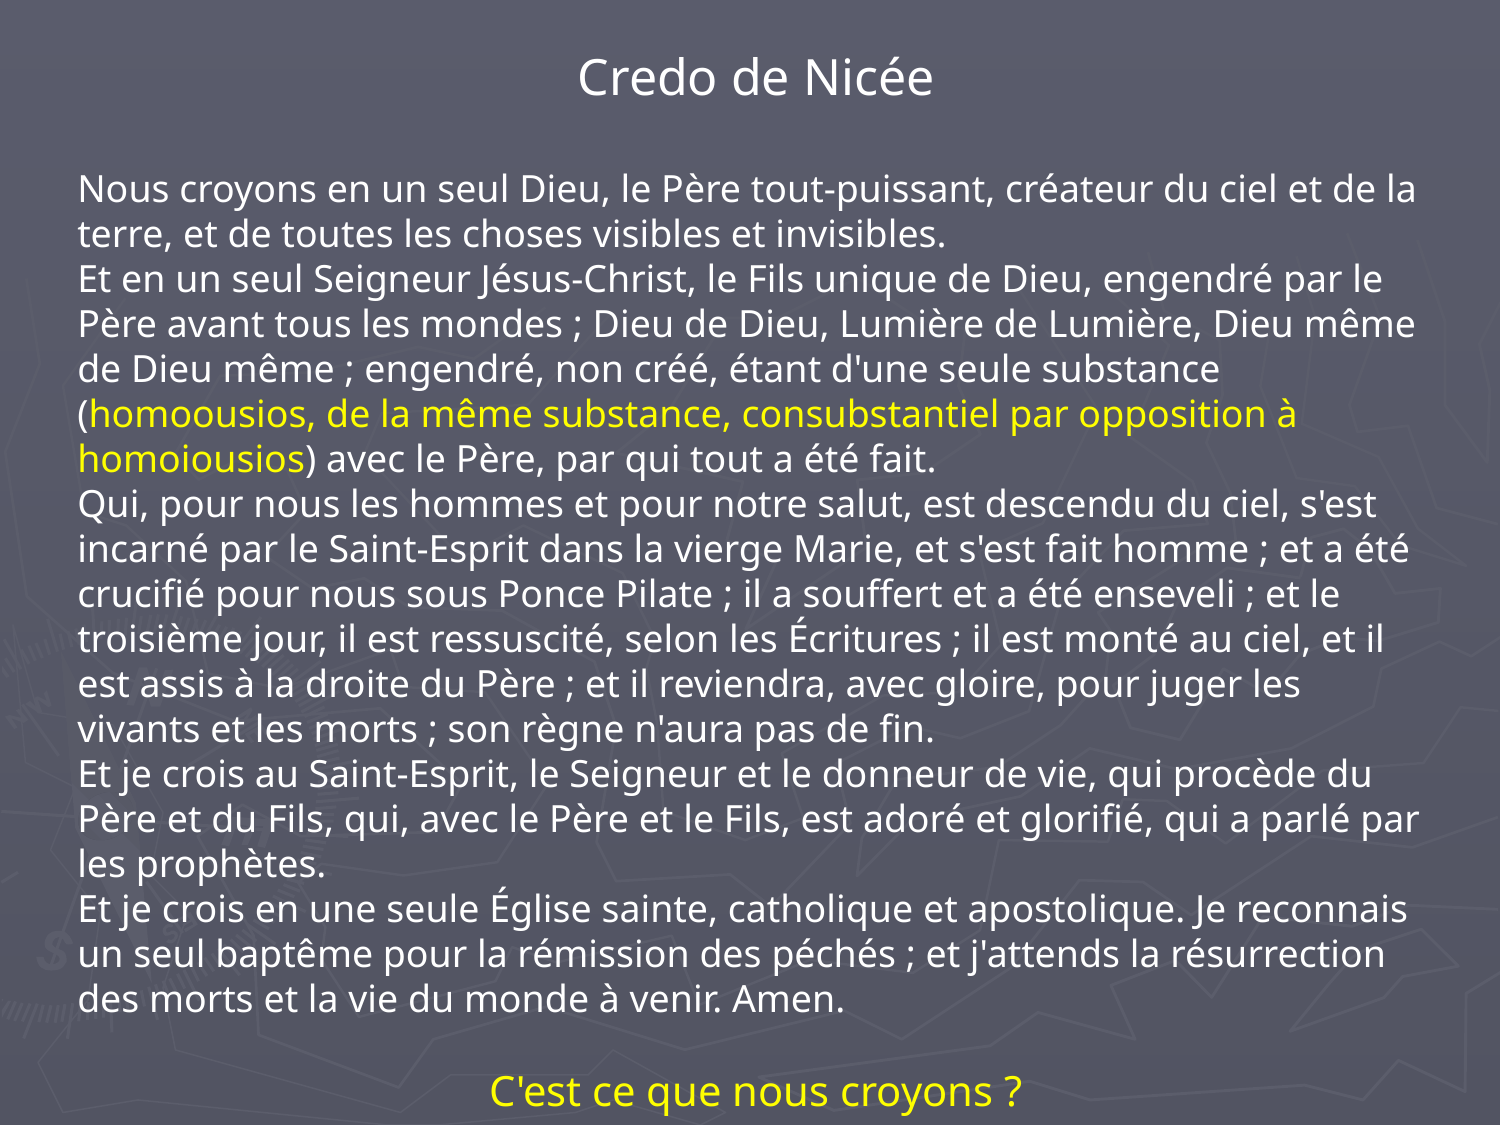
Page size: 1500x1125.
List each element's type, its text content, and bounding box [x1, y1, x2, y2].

text_box Credo de Nicée Nous croyons en un seul Dieu, le Père tout-puissant, créateur du ciel et de la terre, et de toutes les choses visibles et invisibles. Et en un seul Seigneur Jésus-Christ, le Fils unique de Dieu, engendré par le Père avant tous les mondes ; Dieu de Dieu, Lumière de Lumière, Dieu même de Dieu même ; engendré, non créé, étant d'une seule substance (homoousios, de la même substance, consubstantiel par opposition à homoiousios) avec le Père, par qui tout a été fait. Qui, pour nous les hommes et pour notre salut, est descendu du ciel, s'est incarné par le Saint-Esprit dans la vierge Marie, et s'est fait homme ; et a été crucifié pour nous sous Ponce Pilate ; il a souffert et a été enseveli ; et le troisième jour, il est ressuscité, selon les Écritures ; il est monté au ciel, et il est assis à la droite du Père ; et il reviendra, avec gloire, pour juger les vivants et les morts ; son règne n'aura pas de fin. Et je crois au Saint-Esprit, le Seigneur et le donneur de vie, qui procède du Père et du Fils, qui, avec le Père et le Fils, est adoré et glorifié, qui a parlé par les prophètes. Et je crois en une seule Église sainte, catholique et apostolique. Je reconnais un seul baptême pour la rémission des péchés ; et j'attends la résurrection des morts et la vie du monde à venir. Amen. C'est ce que nous croyons ? [62, 37, 1450, 1123]
